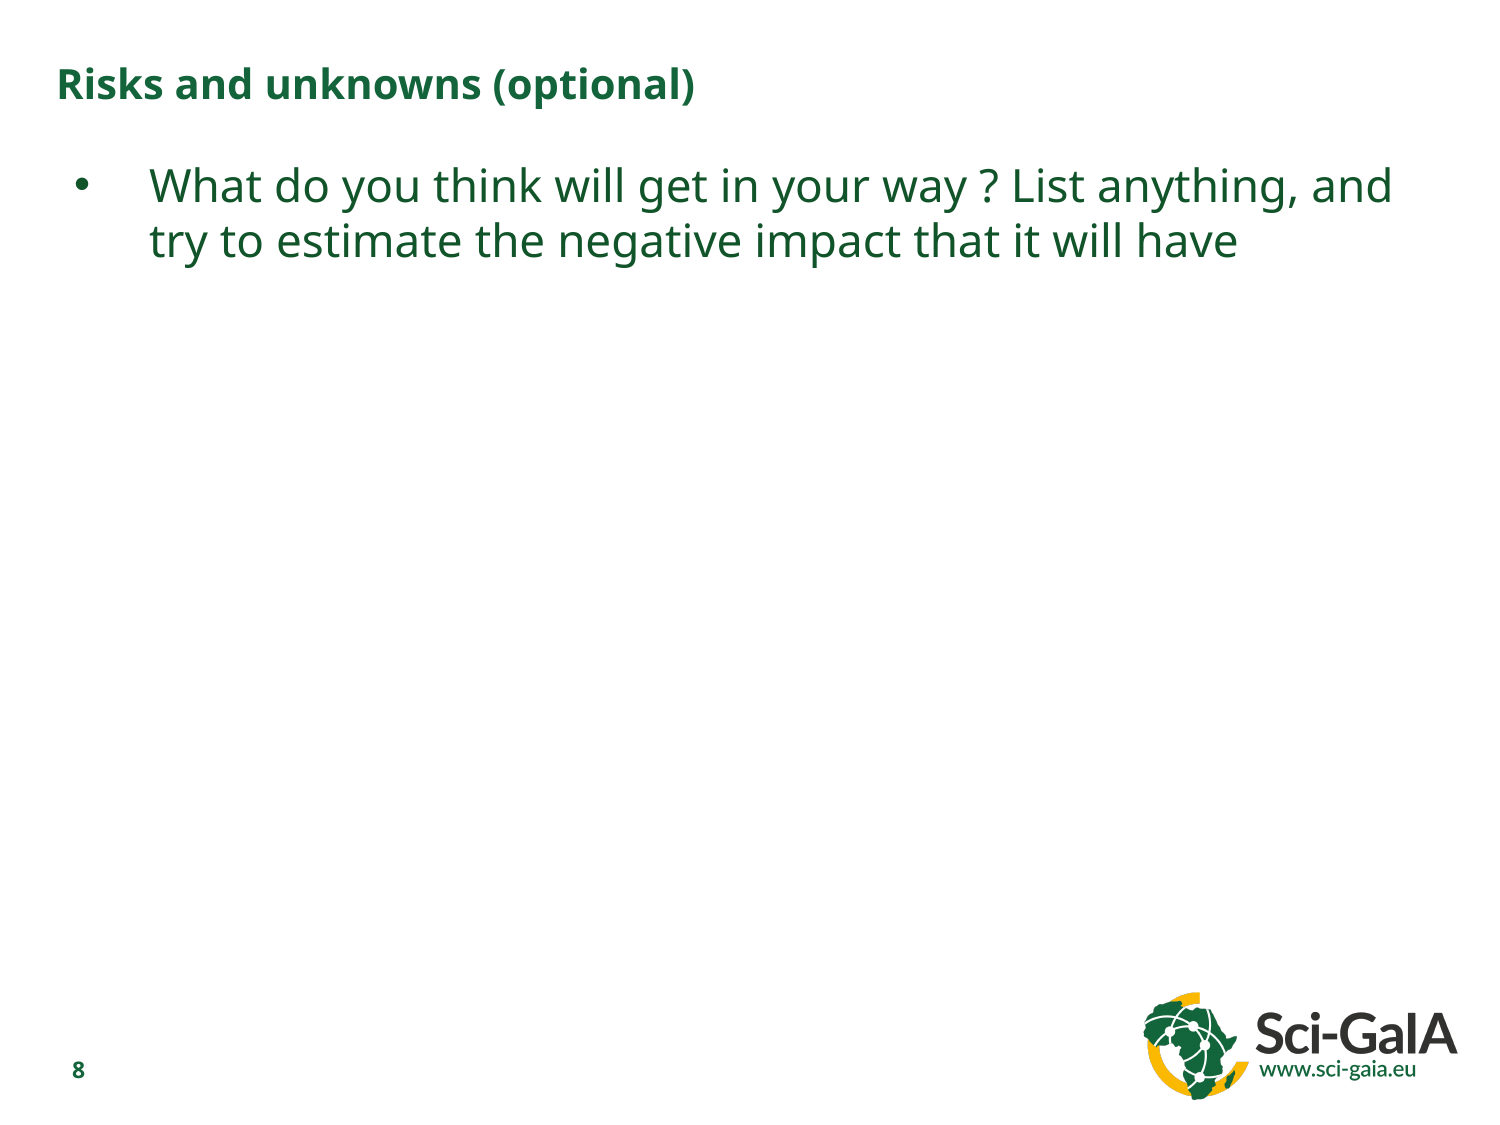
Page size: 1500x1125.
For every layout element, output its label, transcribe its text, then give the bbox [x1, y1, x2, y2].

picture [1137, 985, 1466, 1106]
slide_number 8 [57, 1050, 126, 1092]
text_box What do you think will get in your way ? List anything, and try to estimate the negative impact that it will have [59, 148, 1420, 875]
title Risks and unknowns (optional) [40, 14, 1391, 152]
